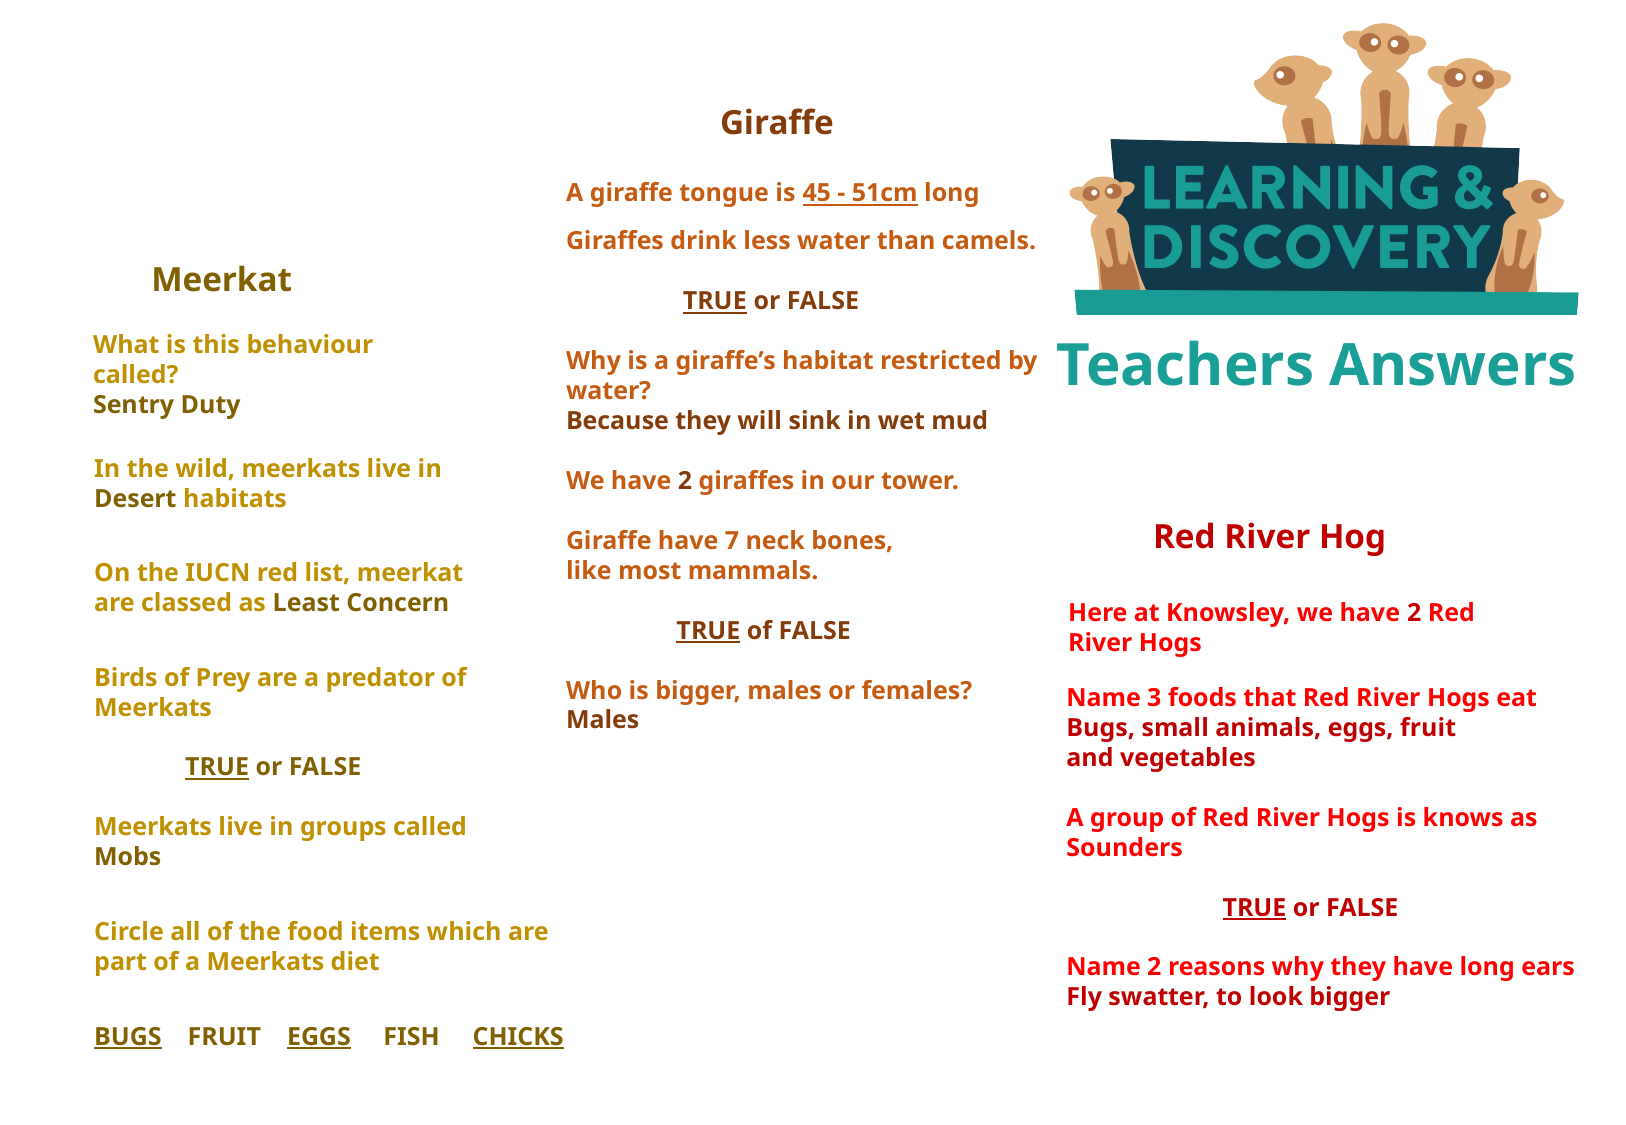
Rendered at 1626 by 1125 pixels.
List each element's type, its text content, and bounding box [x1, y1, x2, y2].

text_box Giraffe [637, 93, 923, 149]
text_box On the IUCN red list, meerkat are classed as Least Concern Birds of Prey are a predator of Meerkats TRUE or FALSE Meerkats live in groups called Mobs Circle all of the food items which are part of a Meerkats diet BUGS FRUIT EGGS FISH CHICKS [79, 565, 661, 1058]
picture [1069, 23, 1579, 315]
text_box Giraffes drink less water than camels. TRUE or FALSE Why is a giraffe’s habitat restricted by water? Because they will sink in wet mud We have 2 giraffes in our tower. Giraffe have 7 neck bones, like most mammals. TRUE of FALSE Who is bigger, males or females? Males [551, 217, 1325, 772]
text_box Red River Hog [1053, 508, 1487, 563]
text_box What is this behaviour called? Sentry Duty [78, 320, 448, 426]
text_box A giraffe tongue is 45 - 51cm long [551, 169, 999, 214]
text_box In the wild, meerkats live in Desert habitats [79, 445, 551, 565]
text_box Teachers Answers [1033, 319, 1615, 405]
text_box Name 3 foods that Red River Hogs eat Bugs, small animals, eggs, fruit and vegetables A group of Red River Hogs is knows as Sounders TRUE or FALSE Name 2 reasons why they have long ears Fly swatter, to look bigger [1051, 674, 1625, 1064]
text_box Meerkat [136, 246, 429, 307]
text_box Here at Knowsley, we have 2 Red River Hogs [1053, 588, 1546, 664]
